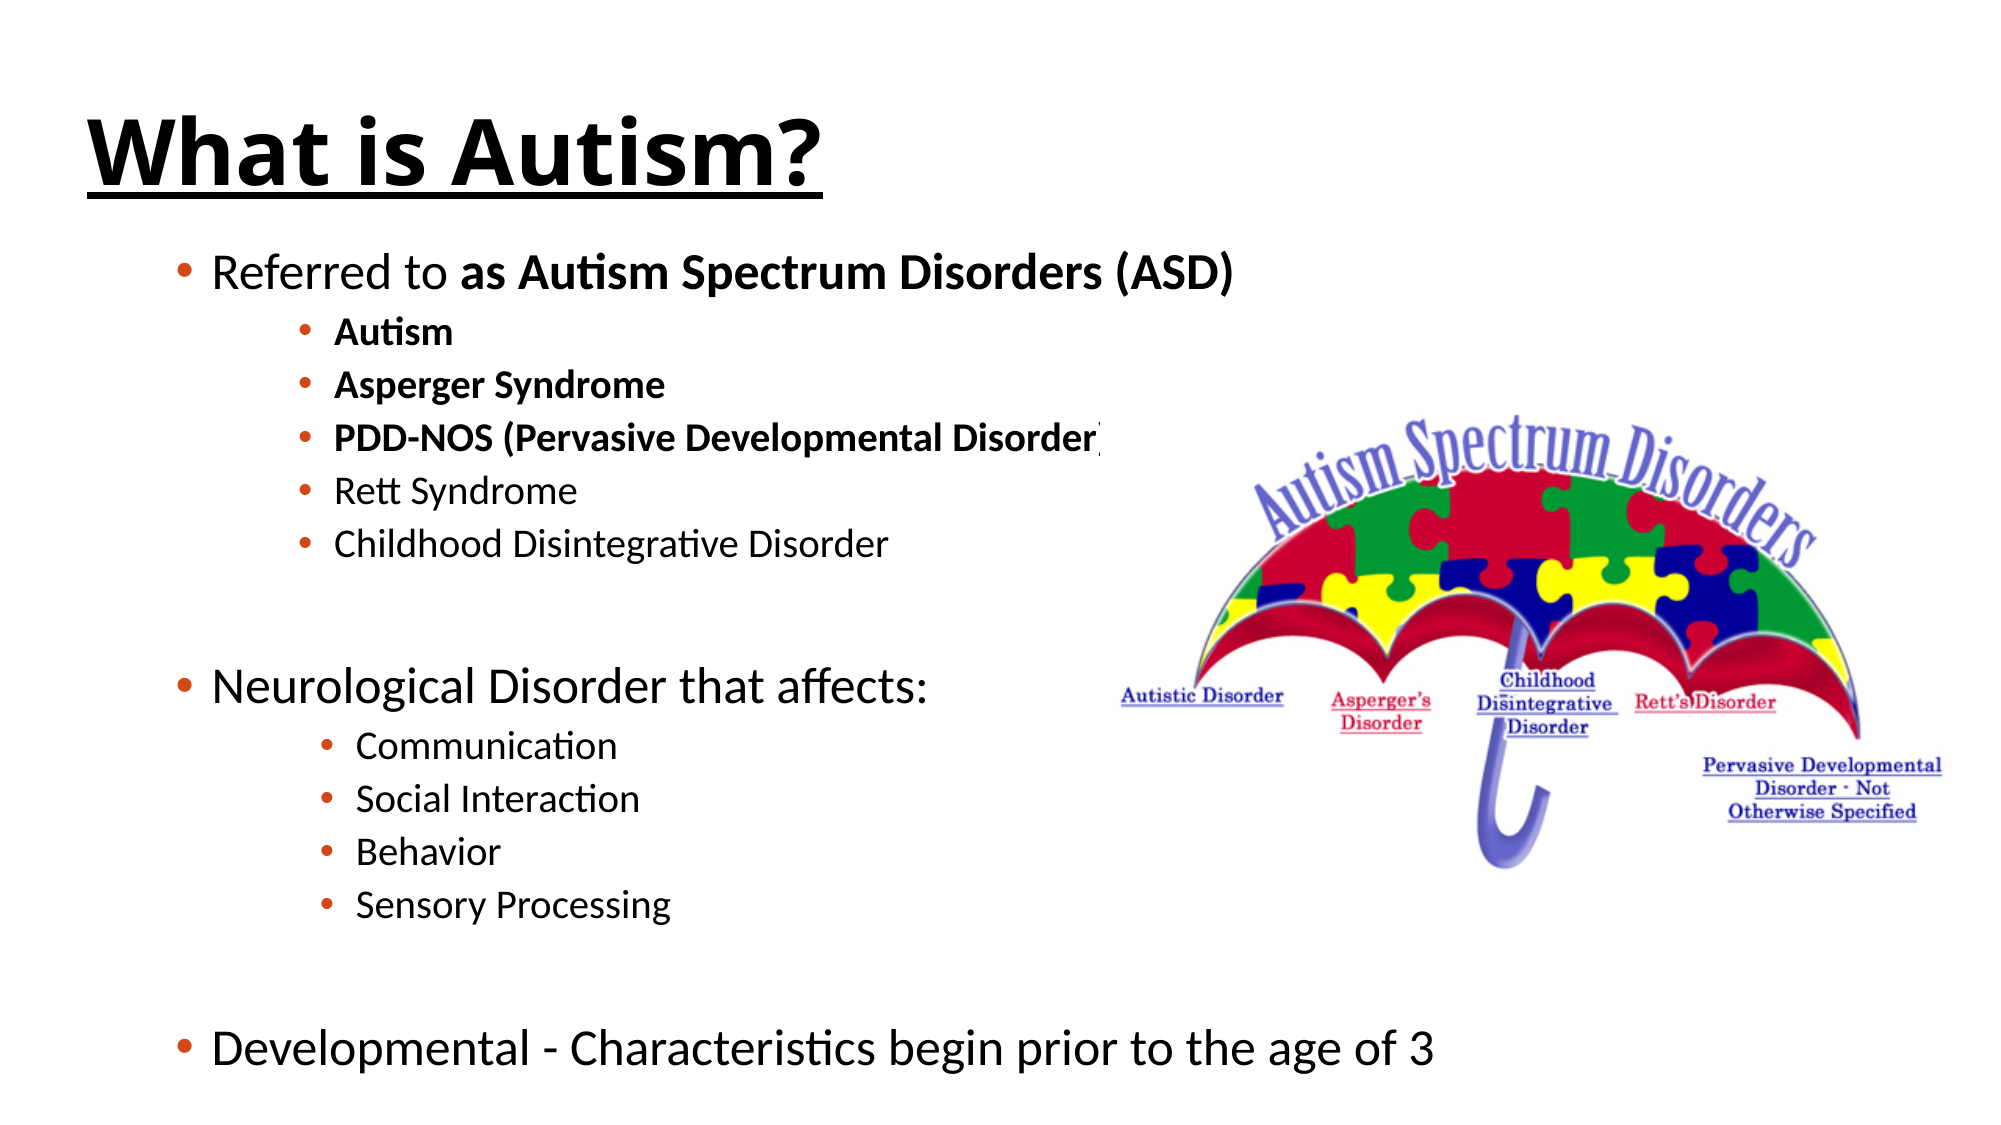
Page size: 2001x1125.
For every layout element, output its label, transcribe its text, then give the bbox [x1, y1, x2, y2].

list Referred to as Autism Spectrum Disorders (ASD) Autism Asperger Syndrome PDD-NOS (Pervasive Developmental Disorder) Rett Syndrome Childhood Disintegrative Disorder Neurological Disorder that affects: Communication Social Interaction Behavior Sensory Processing Developmental - Characteristics begin prior to the age of 3 [160, 237, 1530, 1088]
title What is Autism? [71, 47, 1797, 265]
picture [1100, 408, 1959, 881]
